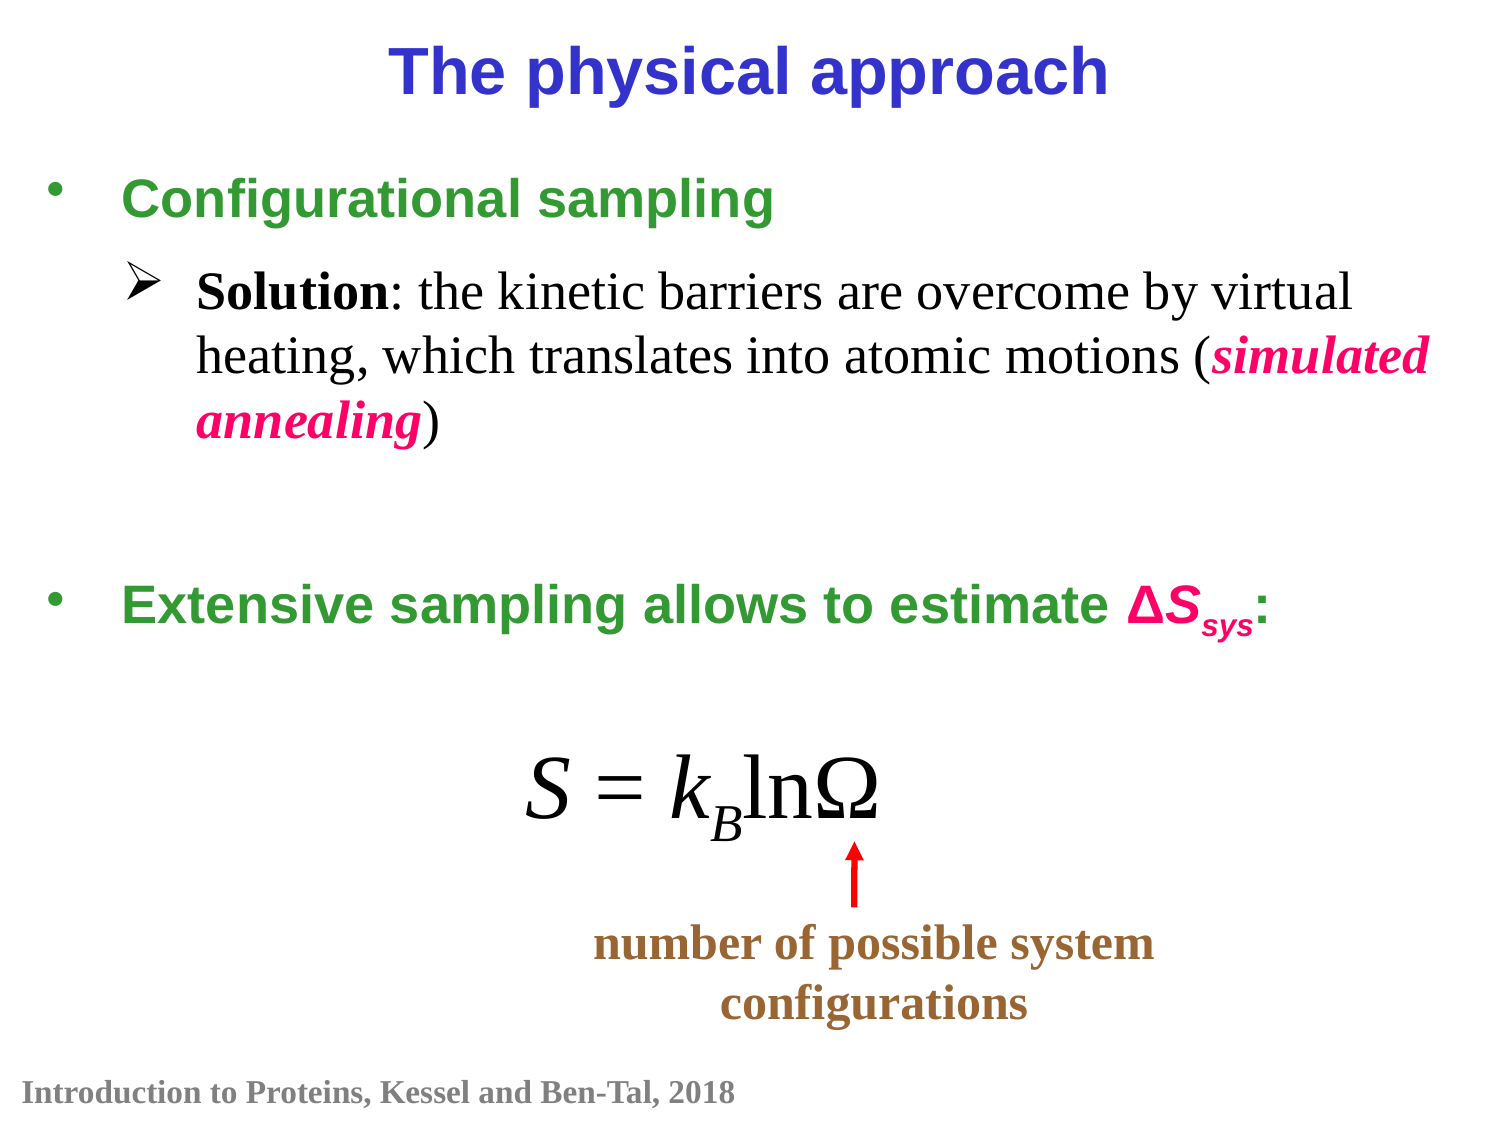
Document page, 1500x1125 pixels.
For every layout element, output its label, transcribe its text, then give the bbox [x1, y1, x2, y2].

text_box Configurational sampling Solution: the kinetic barriers are overcome by virtual heating, which translates into atomic motions (simulated annealing) Extensive sampling allows to estimate ΔSsys: [31, 155, 1500, 651]
text_box The physical approach [40, 20, 1459, 115]
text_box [464, 719, 1285, 1040]
